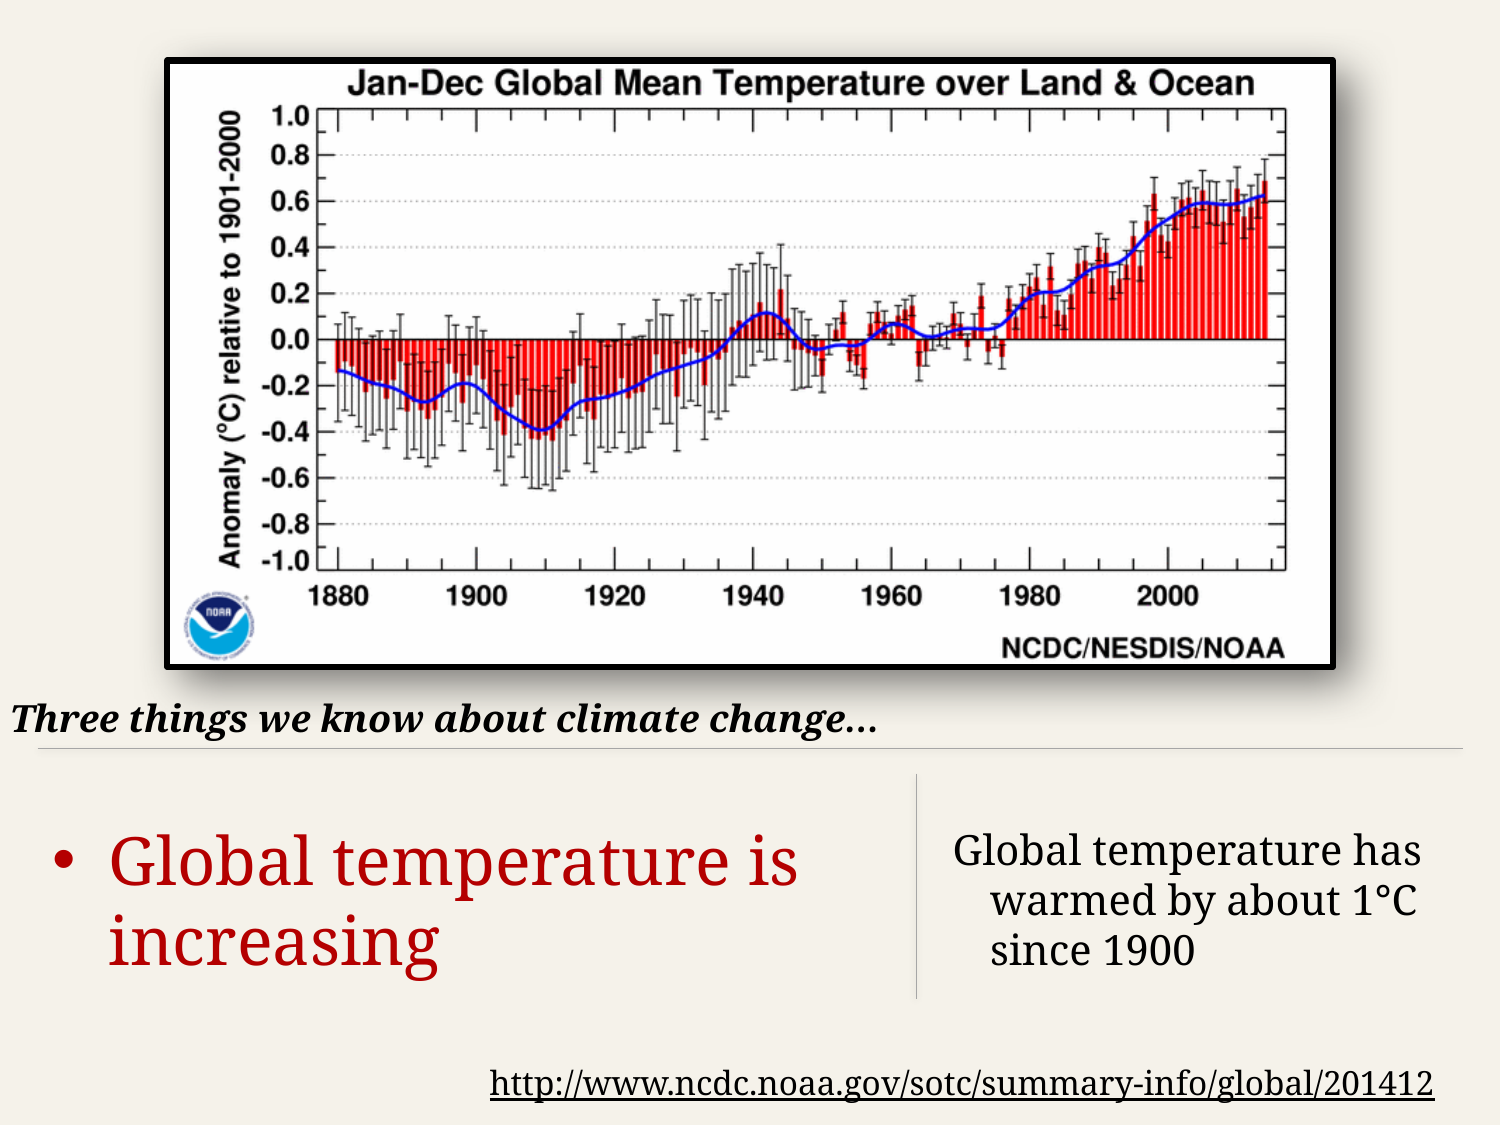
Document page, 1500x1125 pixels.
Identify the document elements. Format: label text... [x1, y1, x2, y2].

title Global temperature is increasing [37, 755, 900, 1049]
text_box Three things we know about climate change… [0, 687, 895, 748]
list Global temperature has warmed by about 1°C since 1900 [937, 755, 1463, 1049]
text_box http://www.ncdc.noaa.gov/sotc/summary-info/global/201412 [474, 1055, 1459, 1116]
picture [170, 63, 1330, 664]
